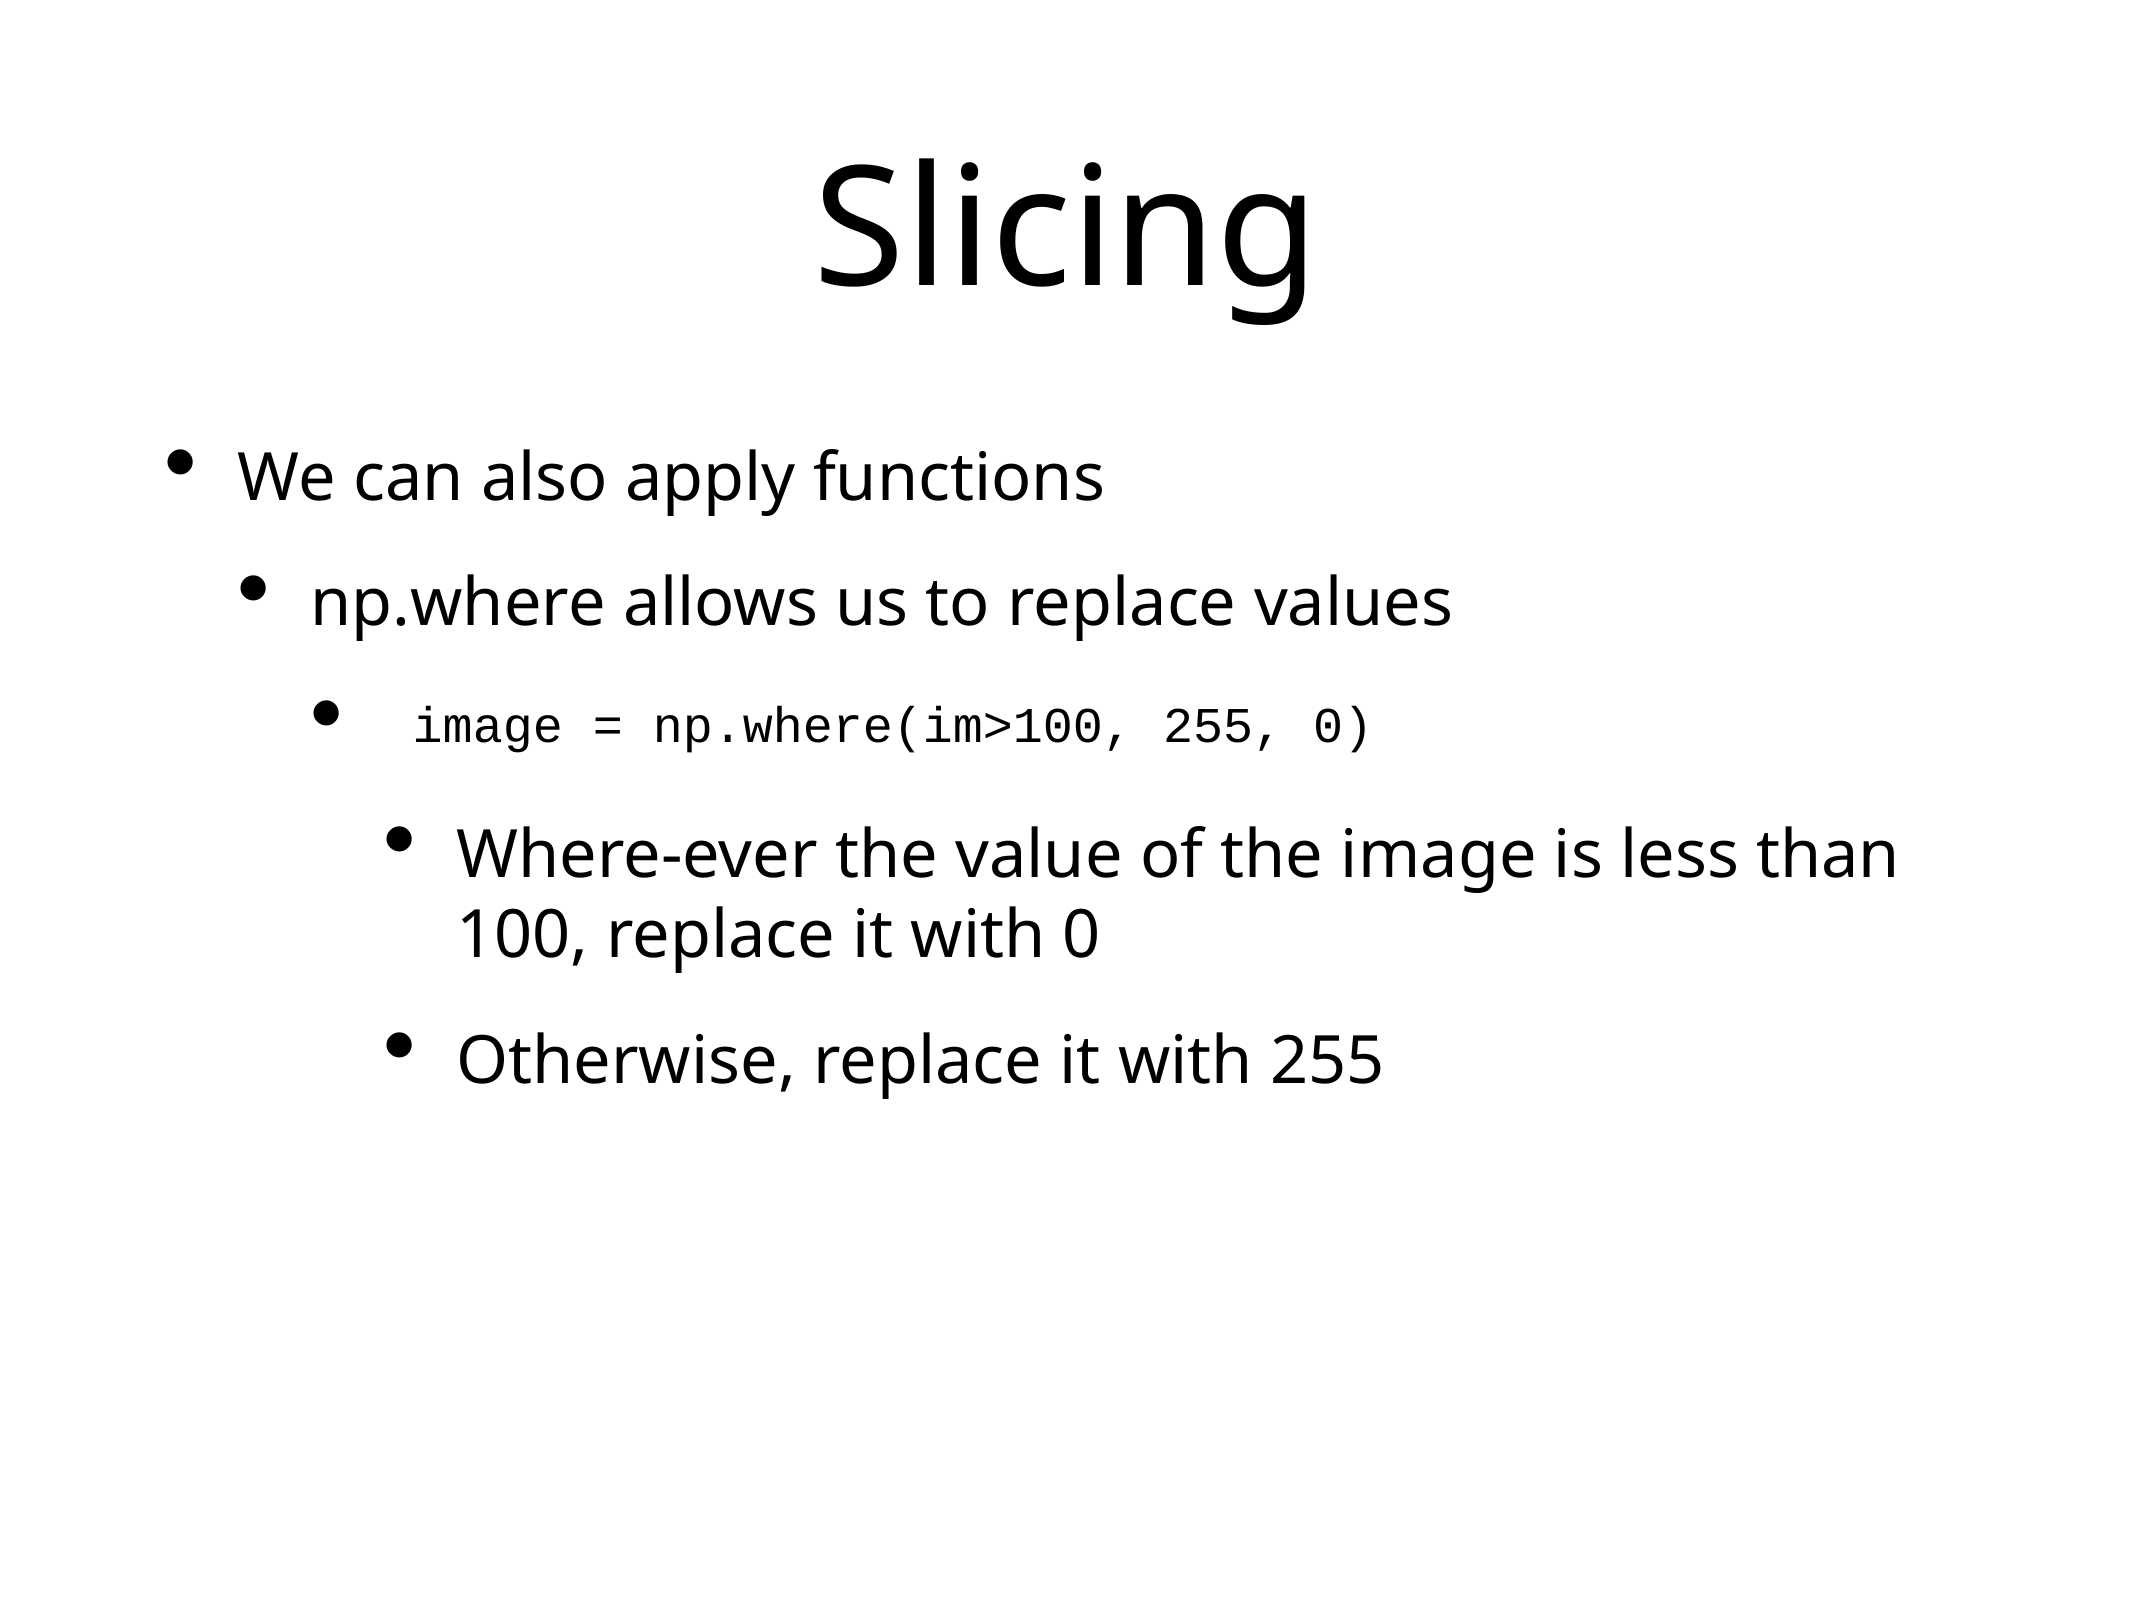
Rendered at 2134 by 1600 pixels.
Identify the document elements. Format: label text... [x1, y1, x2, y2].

list We can also apply functions np.where allows us to replace values Where-ever the value of the image is less than 100, replace it with 0 Otherwise, replace it with 255 [155, 424, 1978, 1457]
title Slicing [155, 41, 1978, 397]
text_box image = np.where(im>100, 255, 0) [404, 684, 1382, 762]
